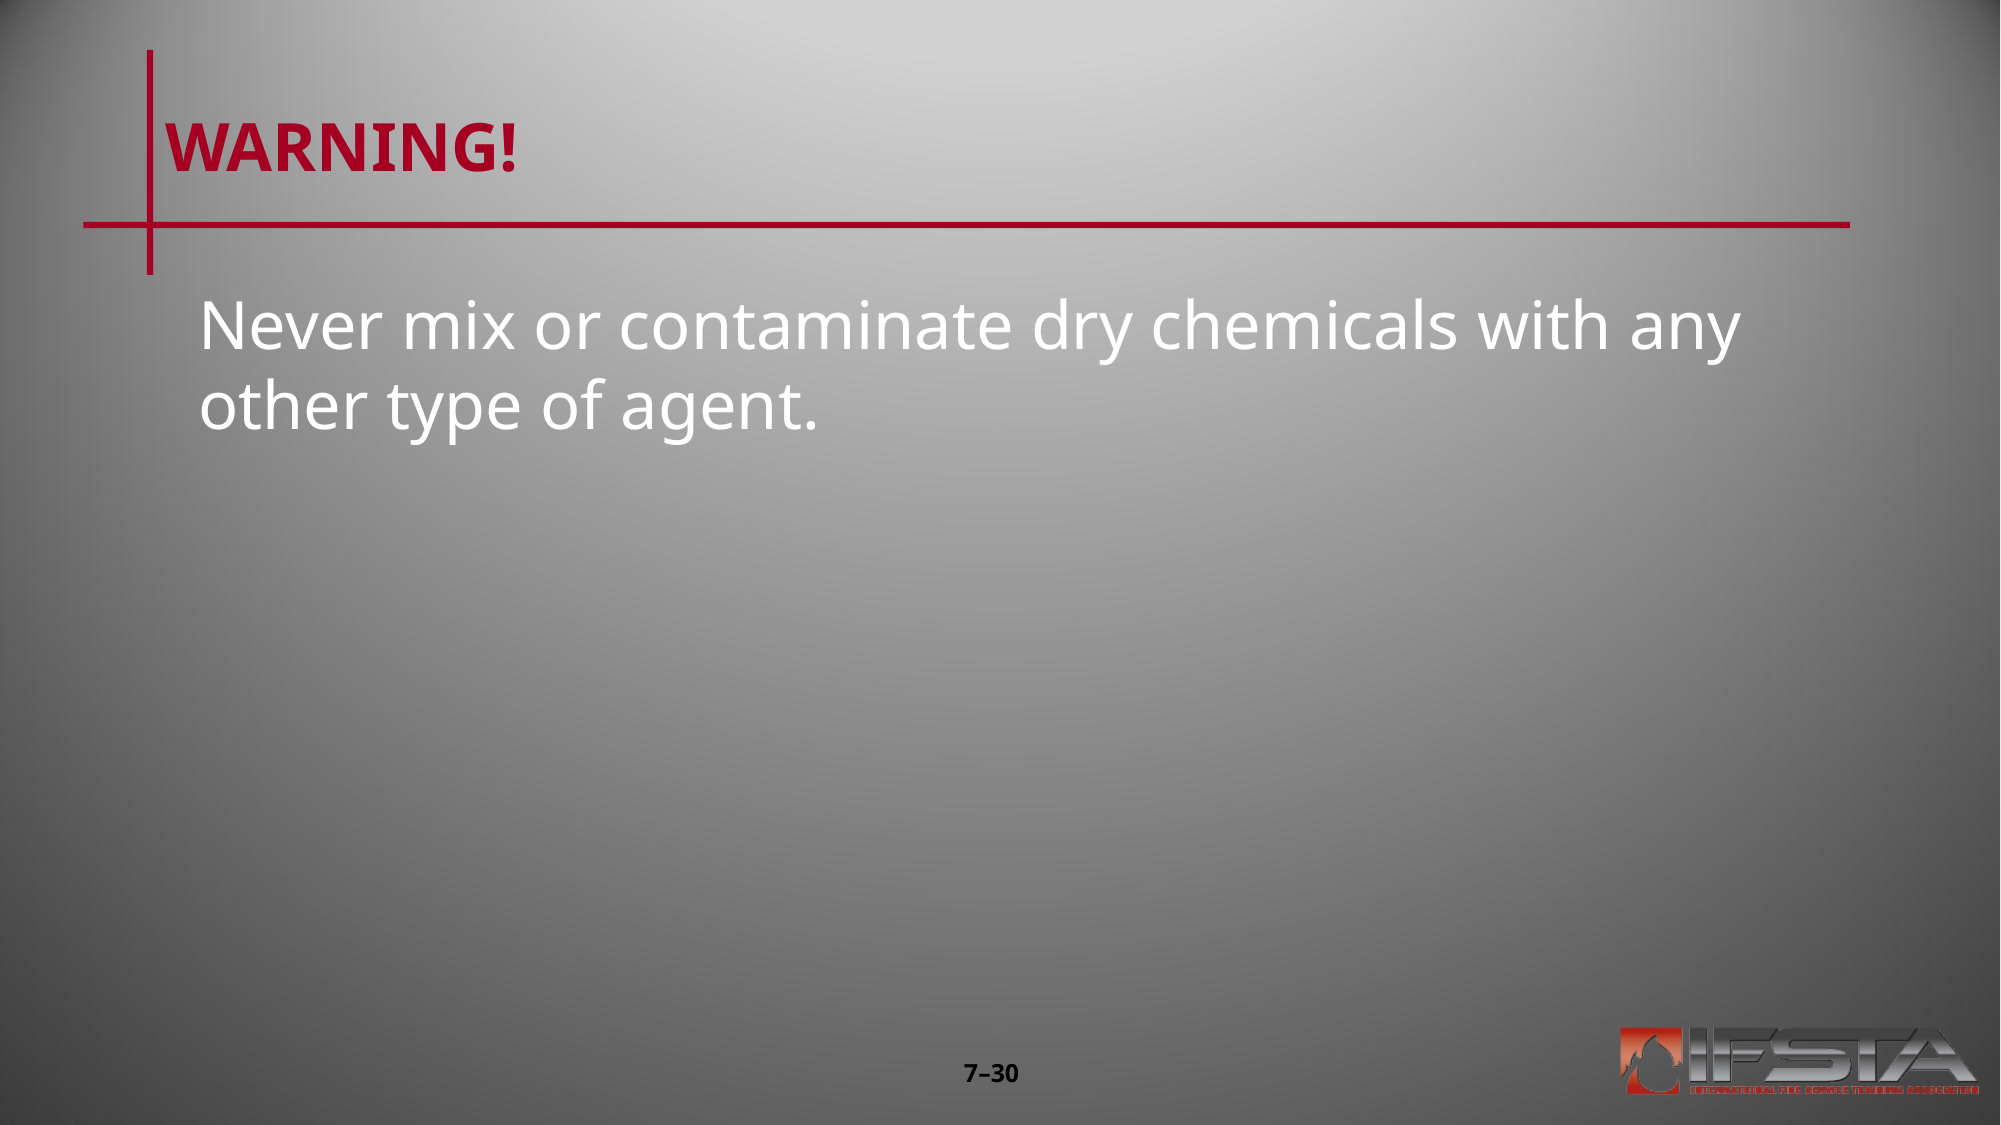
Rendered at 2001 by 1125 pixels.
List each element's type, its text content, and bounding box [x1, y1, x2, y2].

slide_number 7–30 [783, 1050, 1200, 1125]
picture [0, 0, 2001, 1125]
title WARNING! [150, 112, 1700, 233]
list Never mix or contaminate dry chemicals with any other type of agent. [183, 275, 1817, 938]
